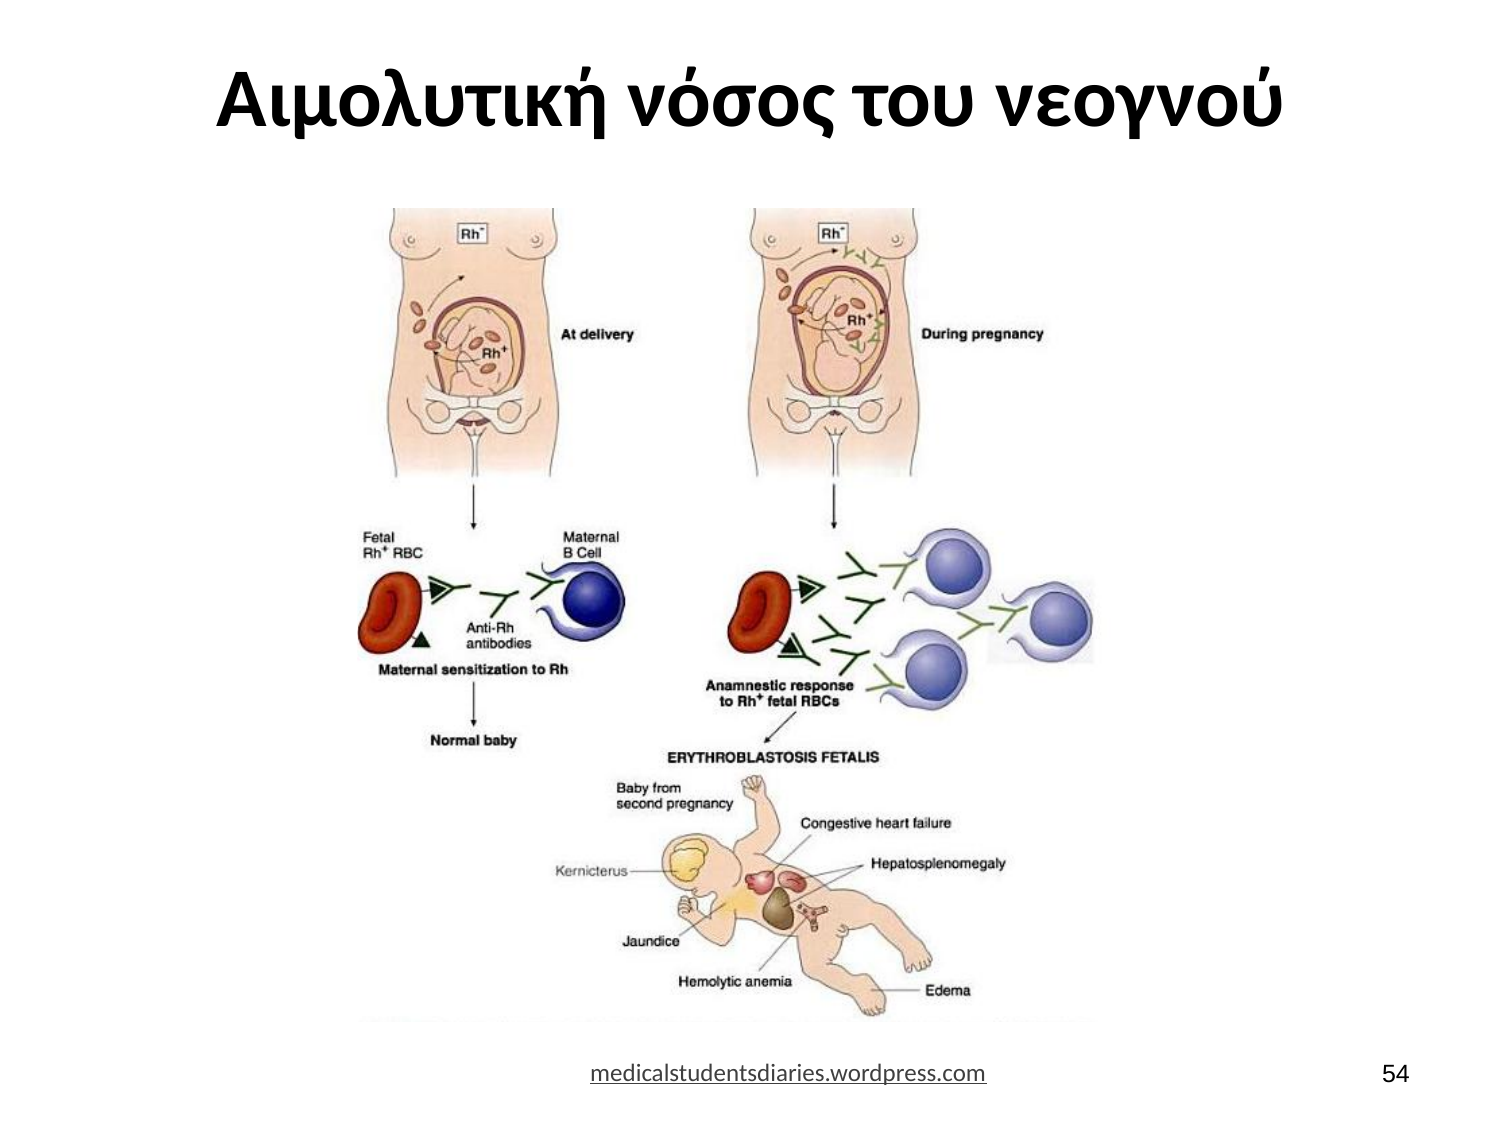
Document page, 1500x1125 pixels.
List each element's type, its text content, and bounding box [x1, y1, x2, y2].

title Αιμολυτική νόσος του νεογνού [76, 19, 1427, 169]
slide_number 53 [1074, 1042, 1425, 1103]
text_box medicalstudentsdiaries.wordpress.com [413, 1048, 1164, 1094]
picture [356, 207, 1220, 1023]
